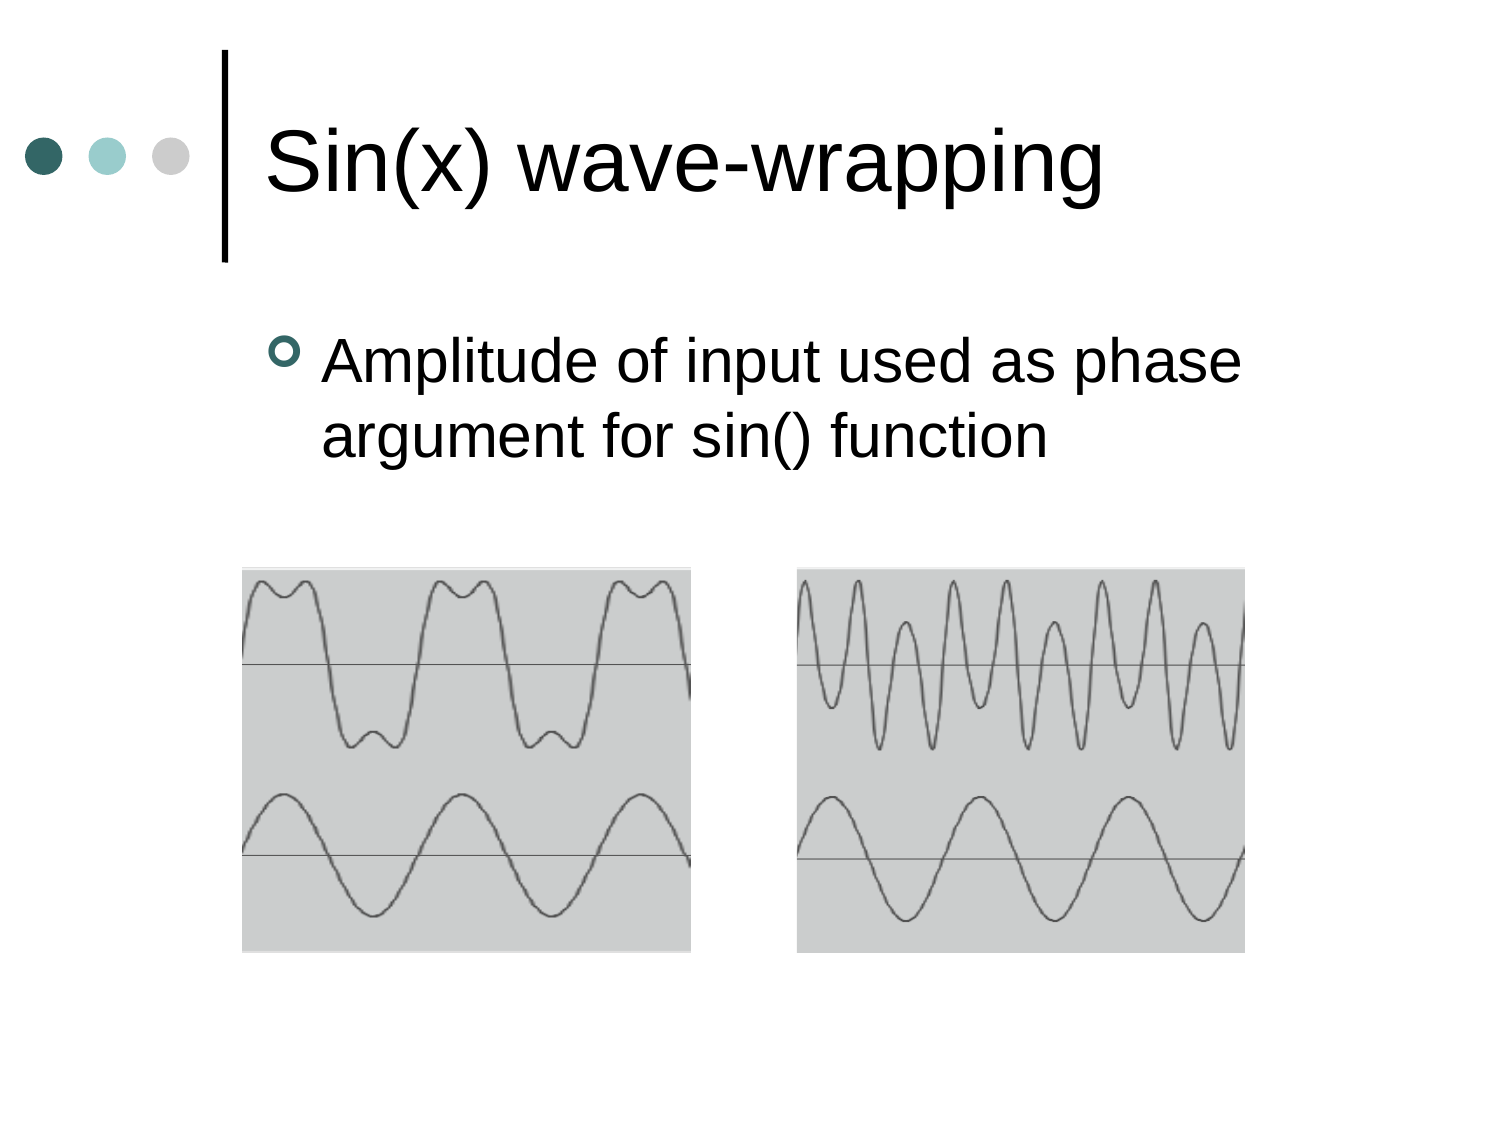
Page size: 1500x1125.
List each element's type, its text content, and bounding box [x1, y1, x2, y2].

title Sin(x) wave-wrapping [249, 31, 1400, 282]
picture [242, 567, 692, 953]
list Amplitude of input used as phase argument for sin() function [249, 312, 1400, 988]
picture [796, 567, 1246, 953]
